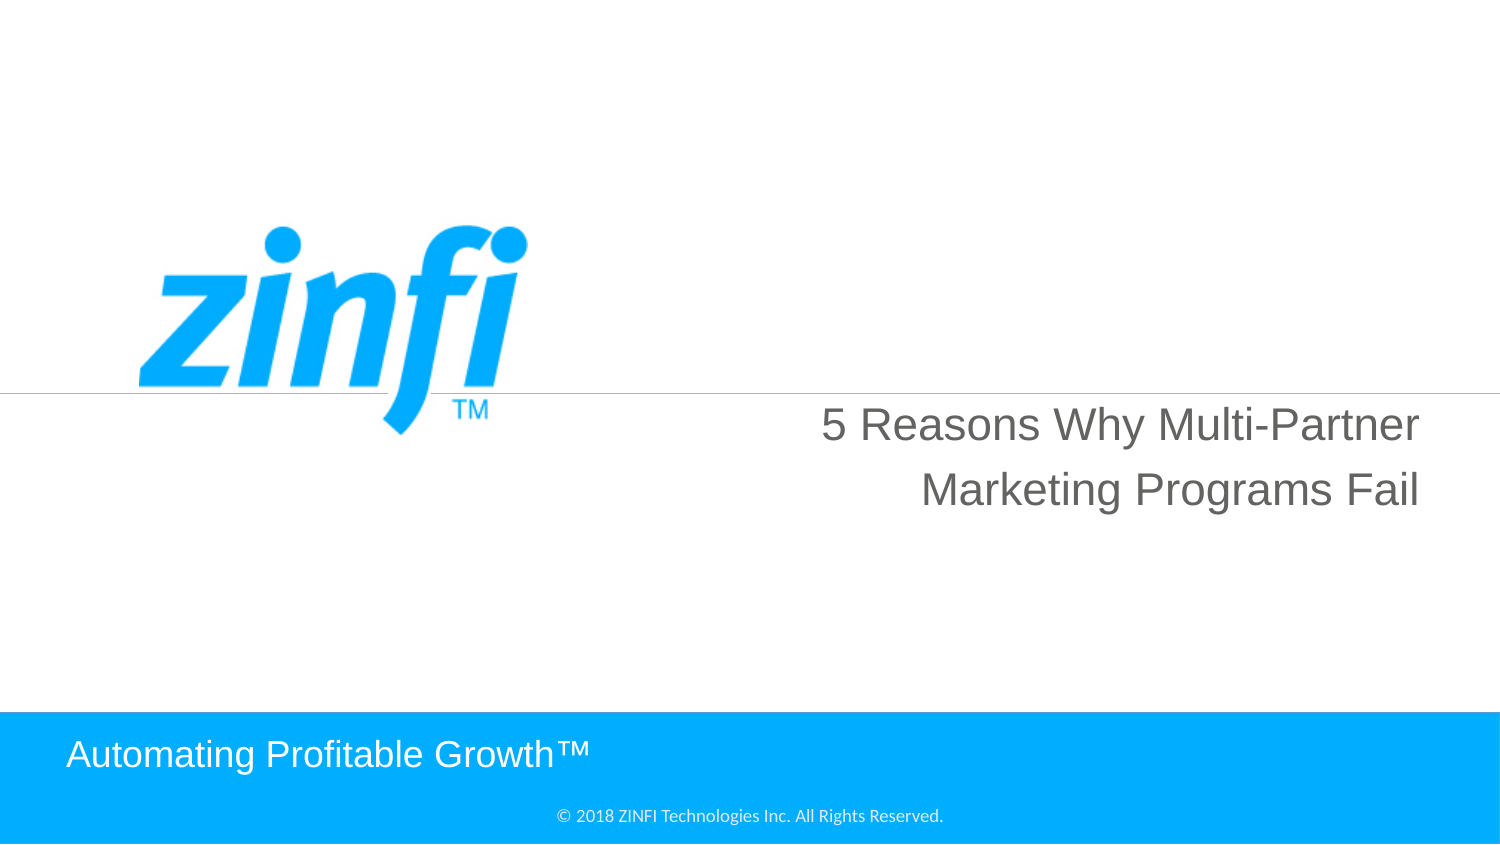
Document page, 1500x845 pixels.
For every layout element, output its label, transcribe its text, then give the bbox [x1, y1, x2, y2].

list 5 Reasons Why Multi-Partner Marketing Programs Fail [527, 393, 1435, 523]
title Automating Profitable Growth™ [51, 727, 756, 793]
picture [139, 218, 528, 441]
